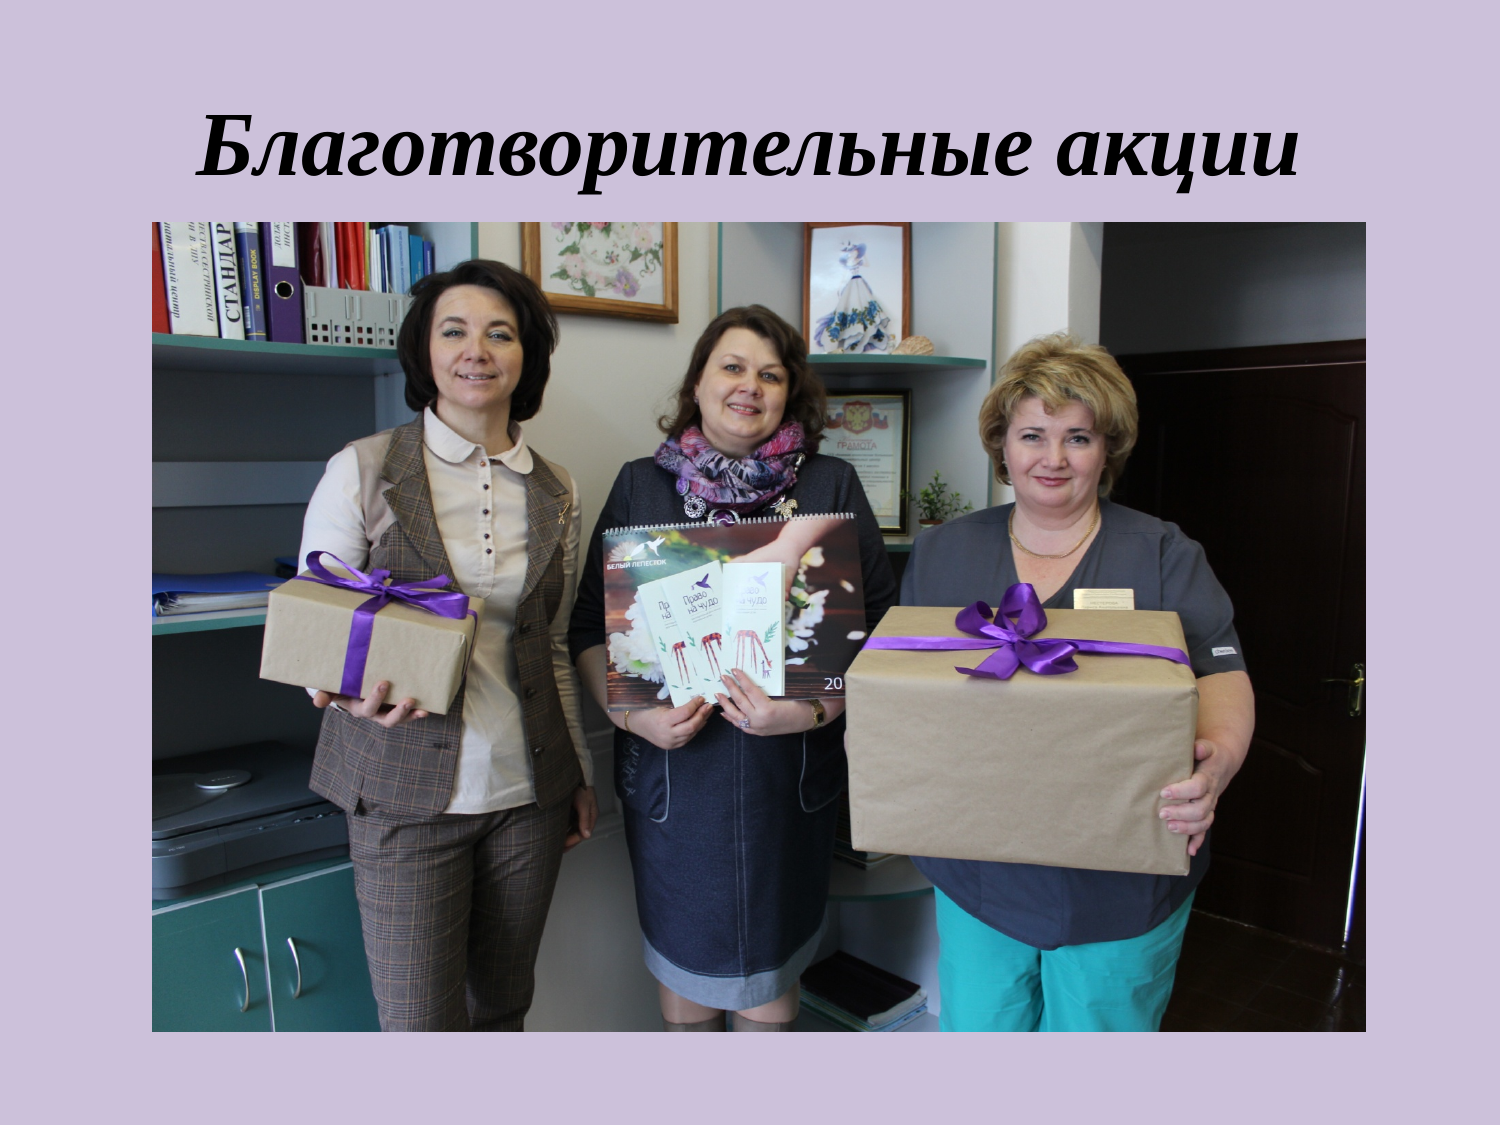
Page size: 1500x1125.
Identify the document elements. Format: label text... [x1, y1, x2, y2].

title Благотворительные акции [75, 45, 1425, 233]
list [152, 222, 1366, 1032]
